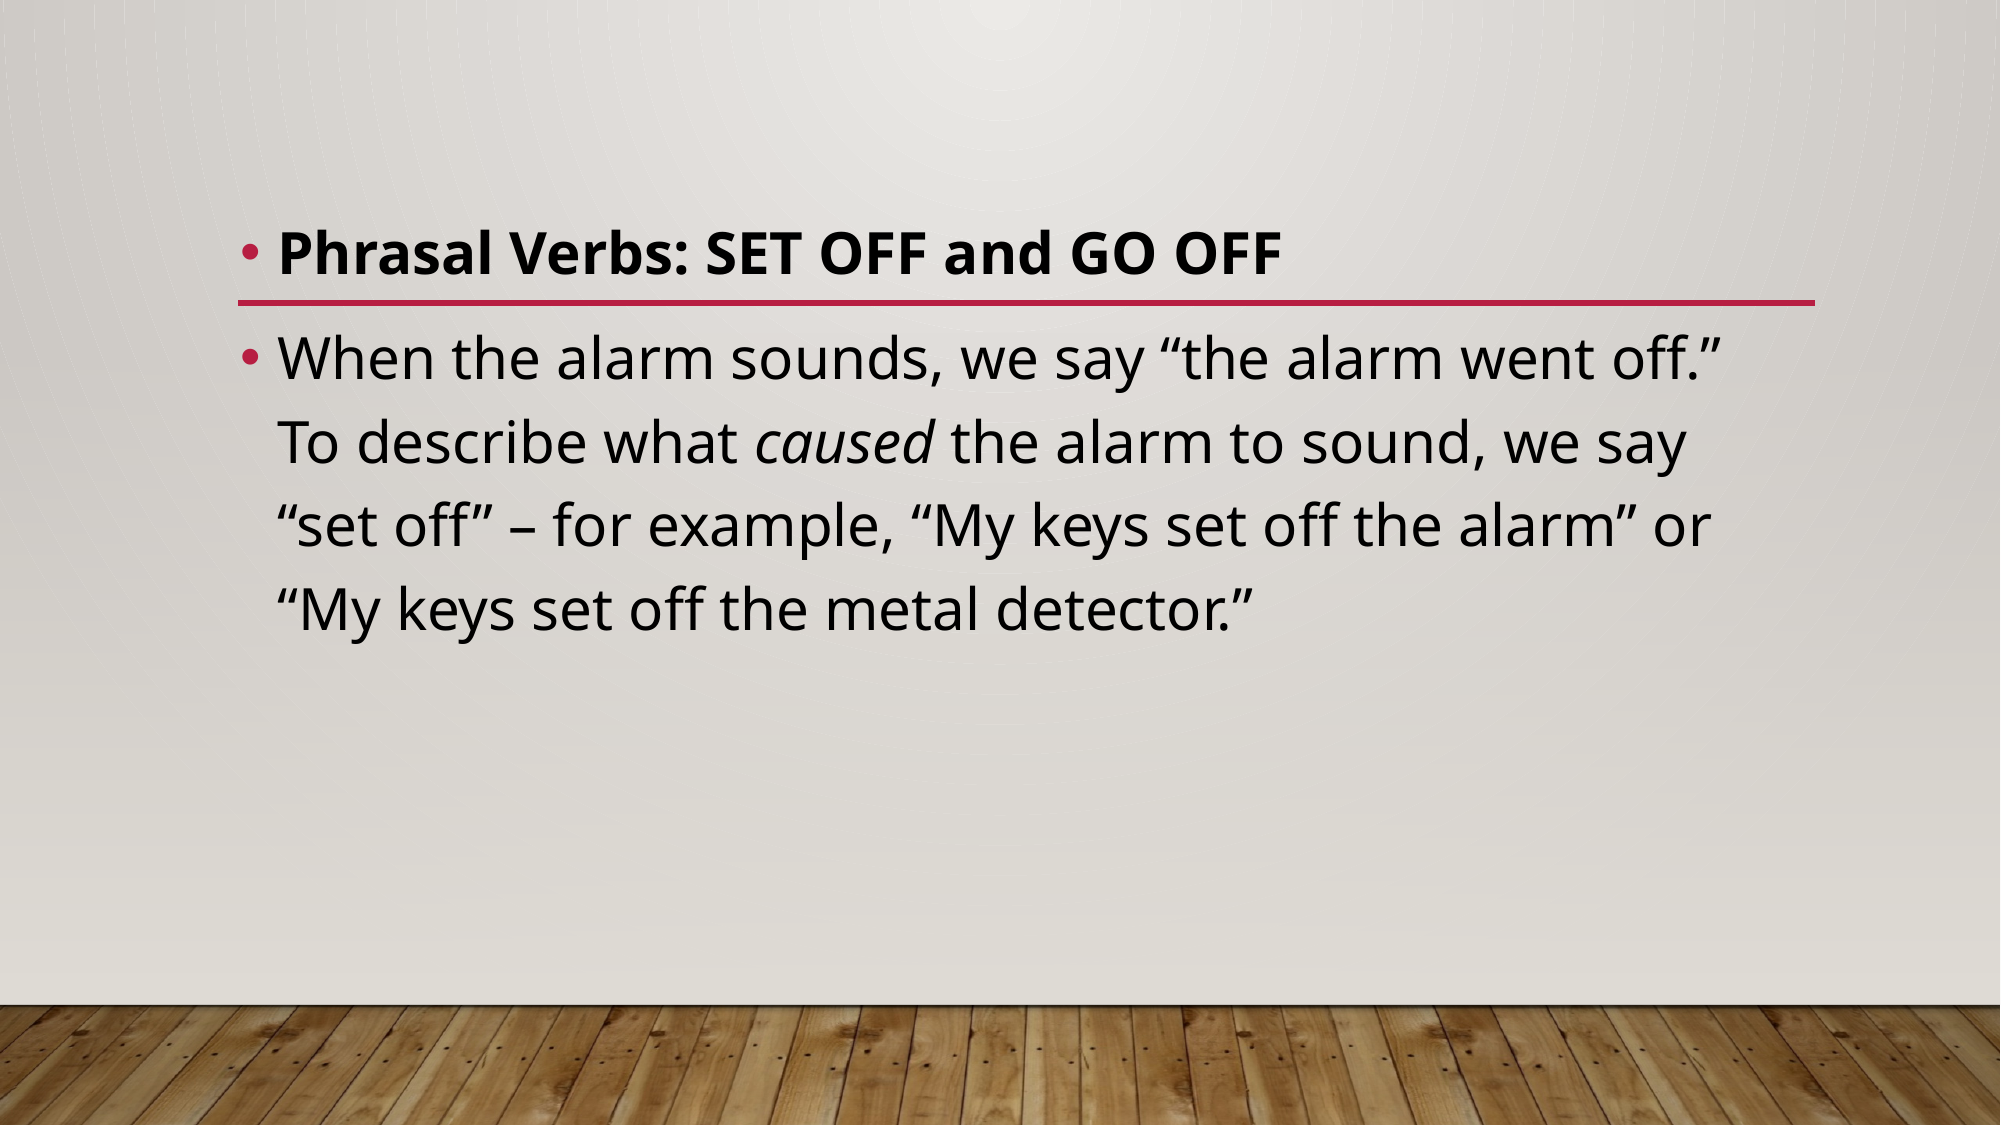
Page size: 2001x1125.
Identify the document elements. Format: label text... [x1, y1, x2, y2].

list Phrasal Verbs: SET OFF and GO OFF When the alarm sounds, we say “the alarm went off.” To describe what caused the alarm to sound, we say “set off” – for example, “My keys set off the alarm” or “My keys set off the metal detector.” [225, 195, 1814, 897]
picture [0, 1005, 2000, 1125]
